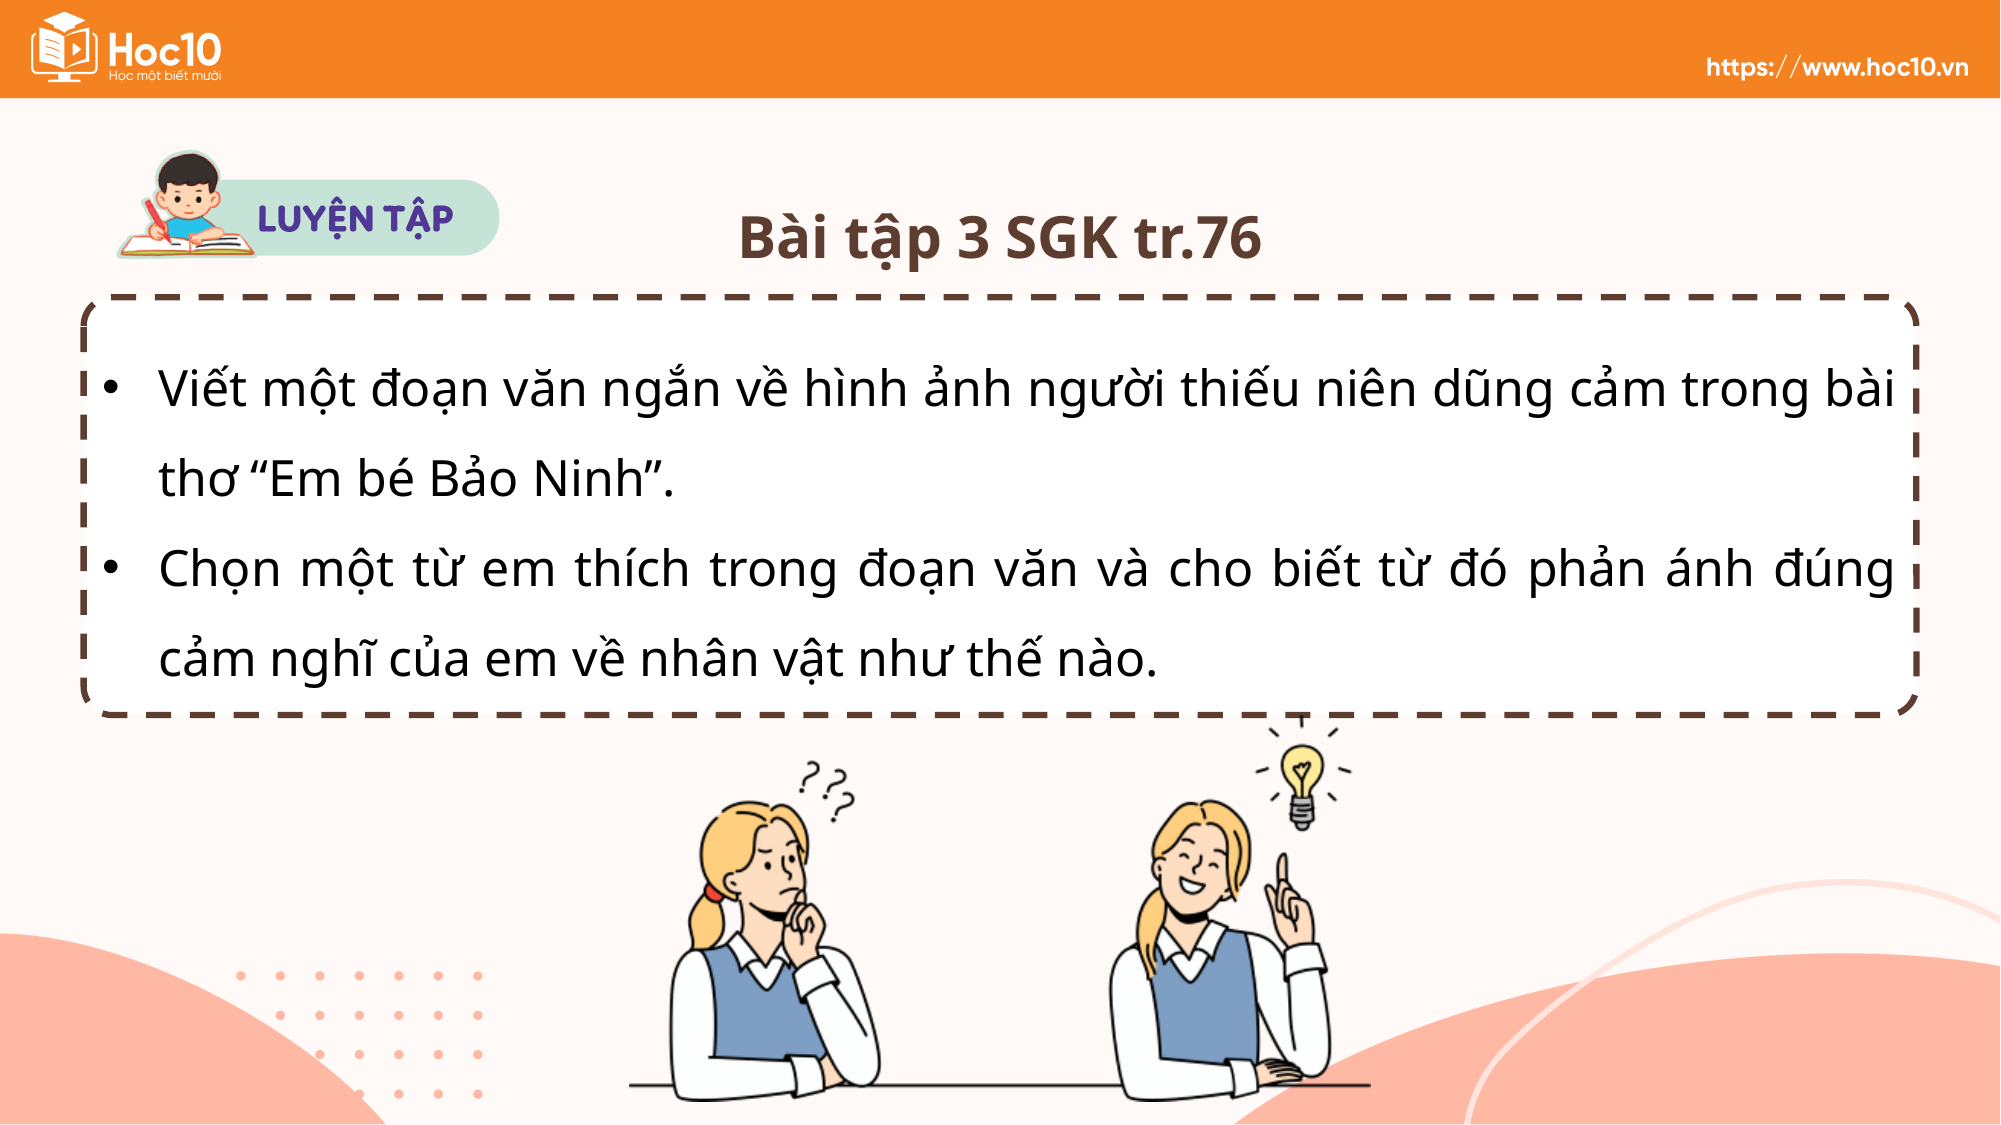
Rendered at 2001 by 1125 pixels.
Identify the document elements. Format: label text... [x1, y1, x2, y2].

text_box Viết một đoạn văn ngắn về hình ảnh người thiếu niên dũng cảm trong bài thơ “Em bé Bảo Ninh”. Chọn một từ em thích trong đoạn văn và cho biết từ đó phản ánh đúng cảm nghĩ của em về nhân vật như thế nào. [83, 297, 1917, 716]
text_box Bài tập 3 SGK tr.76 [562, 172, 1438, 297]
picture [0, 0, 2001, 1125]
